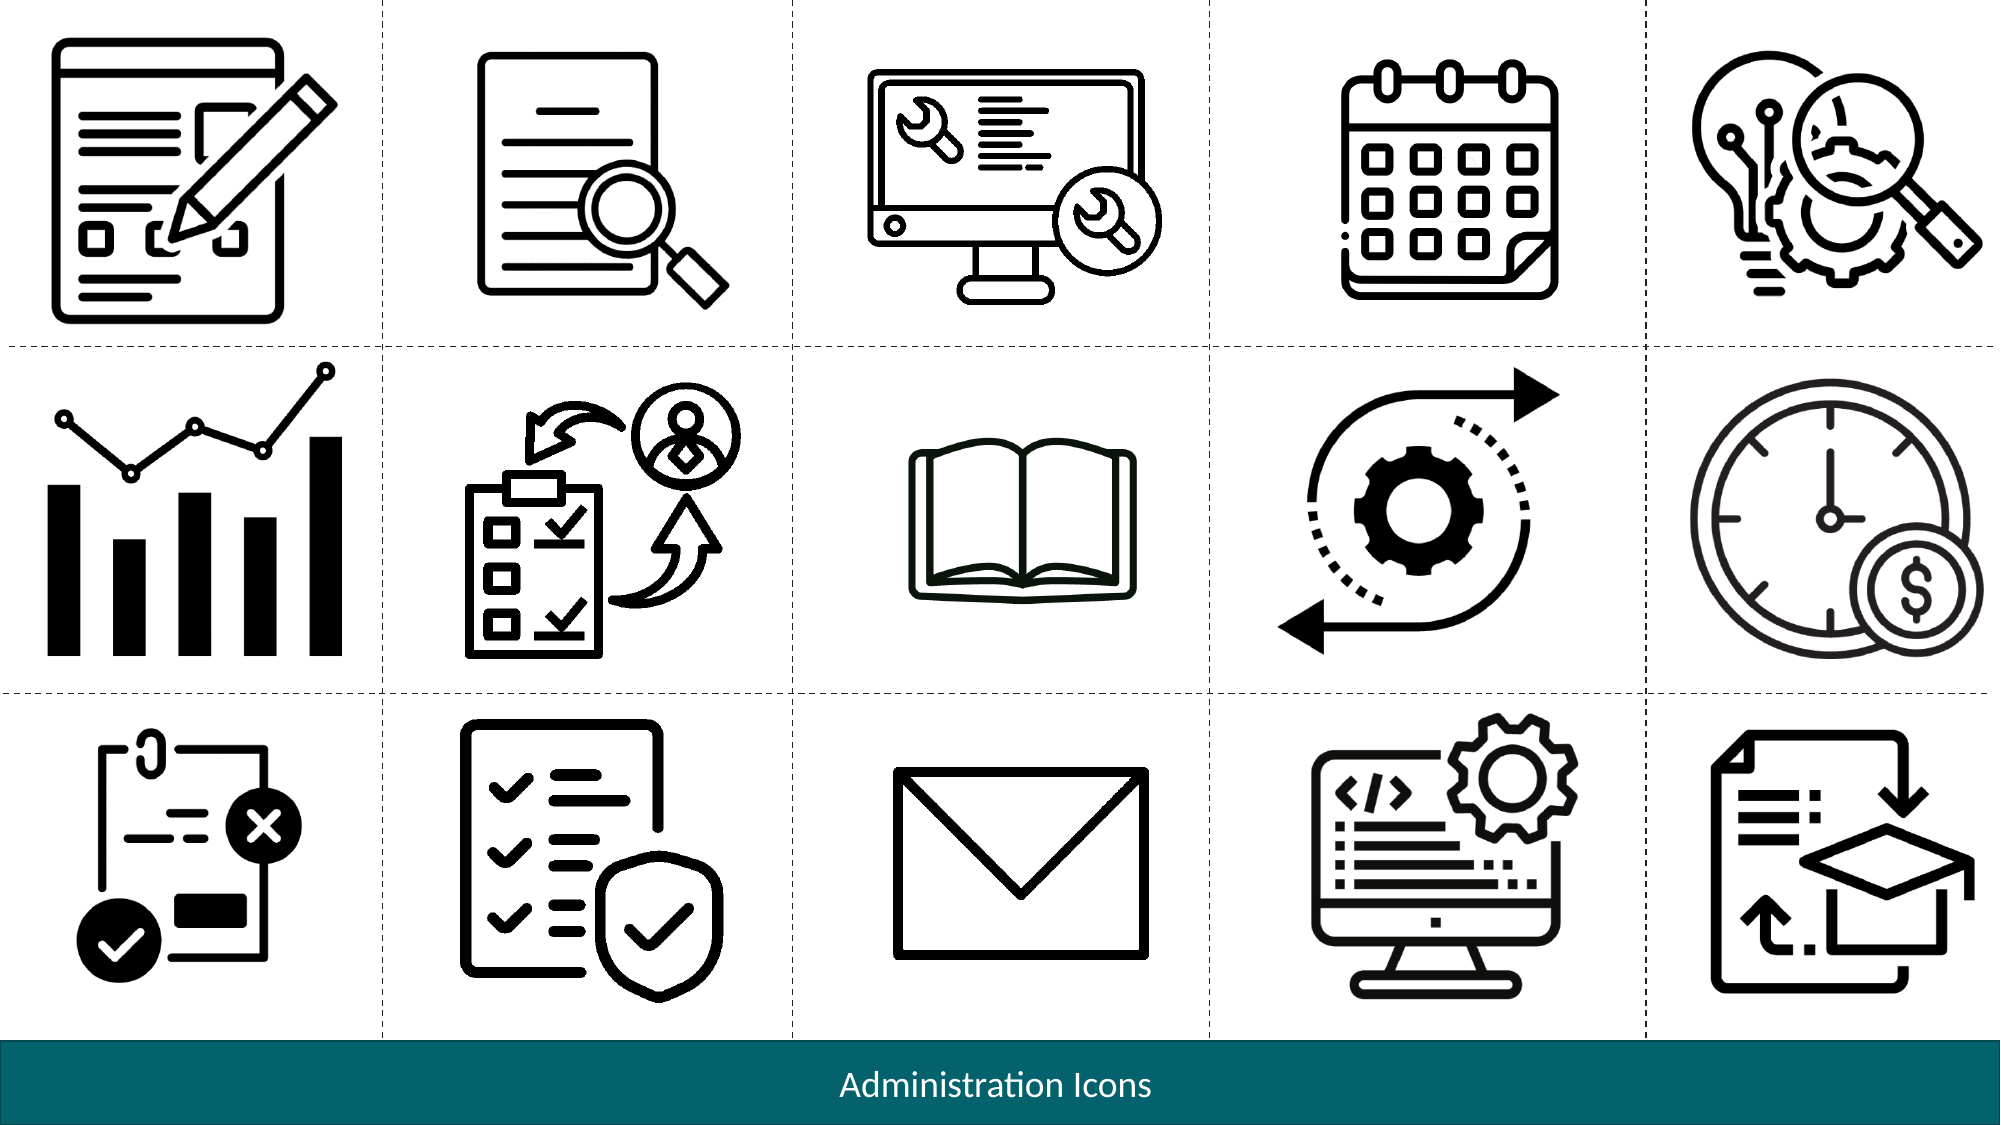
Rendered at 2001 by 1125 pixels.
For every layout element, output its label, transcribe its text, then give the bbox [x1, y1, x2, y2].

picture [44, 30, 345, 331]
picture [1268, 360, 1569, 661]
picture [441, 710, 742, 1011]
picture [872, 370, 1173, 671]
picture [1686, 368, 1987, 669]
picture [869, 744, 1170, 982]
picture [44, 712, 345, 1013]
picture [452, 30, 753, 331]
picture [1294, 705, 1595, 1006]
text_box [0, 0, 1993, 1125]
picture [1317, 47, 1582, 312]
picture [1686, 22, 1987, 323]
picture [1697, 716, 1988, 1007]
picture [452, 370, 753, 671]
text_box Administration Icons [1993, 1040, 2000, 1125]
picture [864, 36, 1165, 337]
picture [44, 358, 345, 659]
